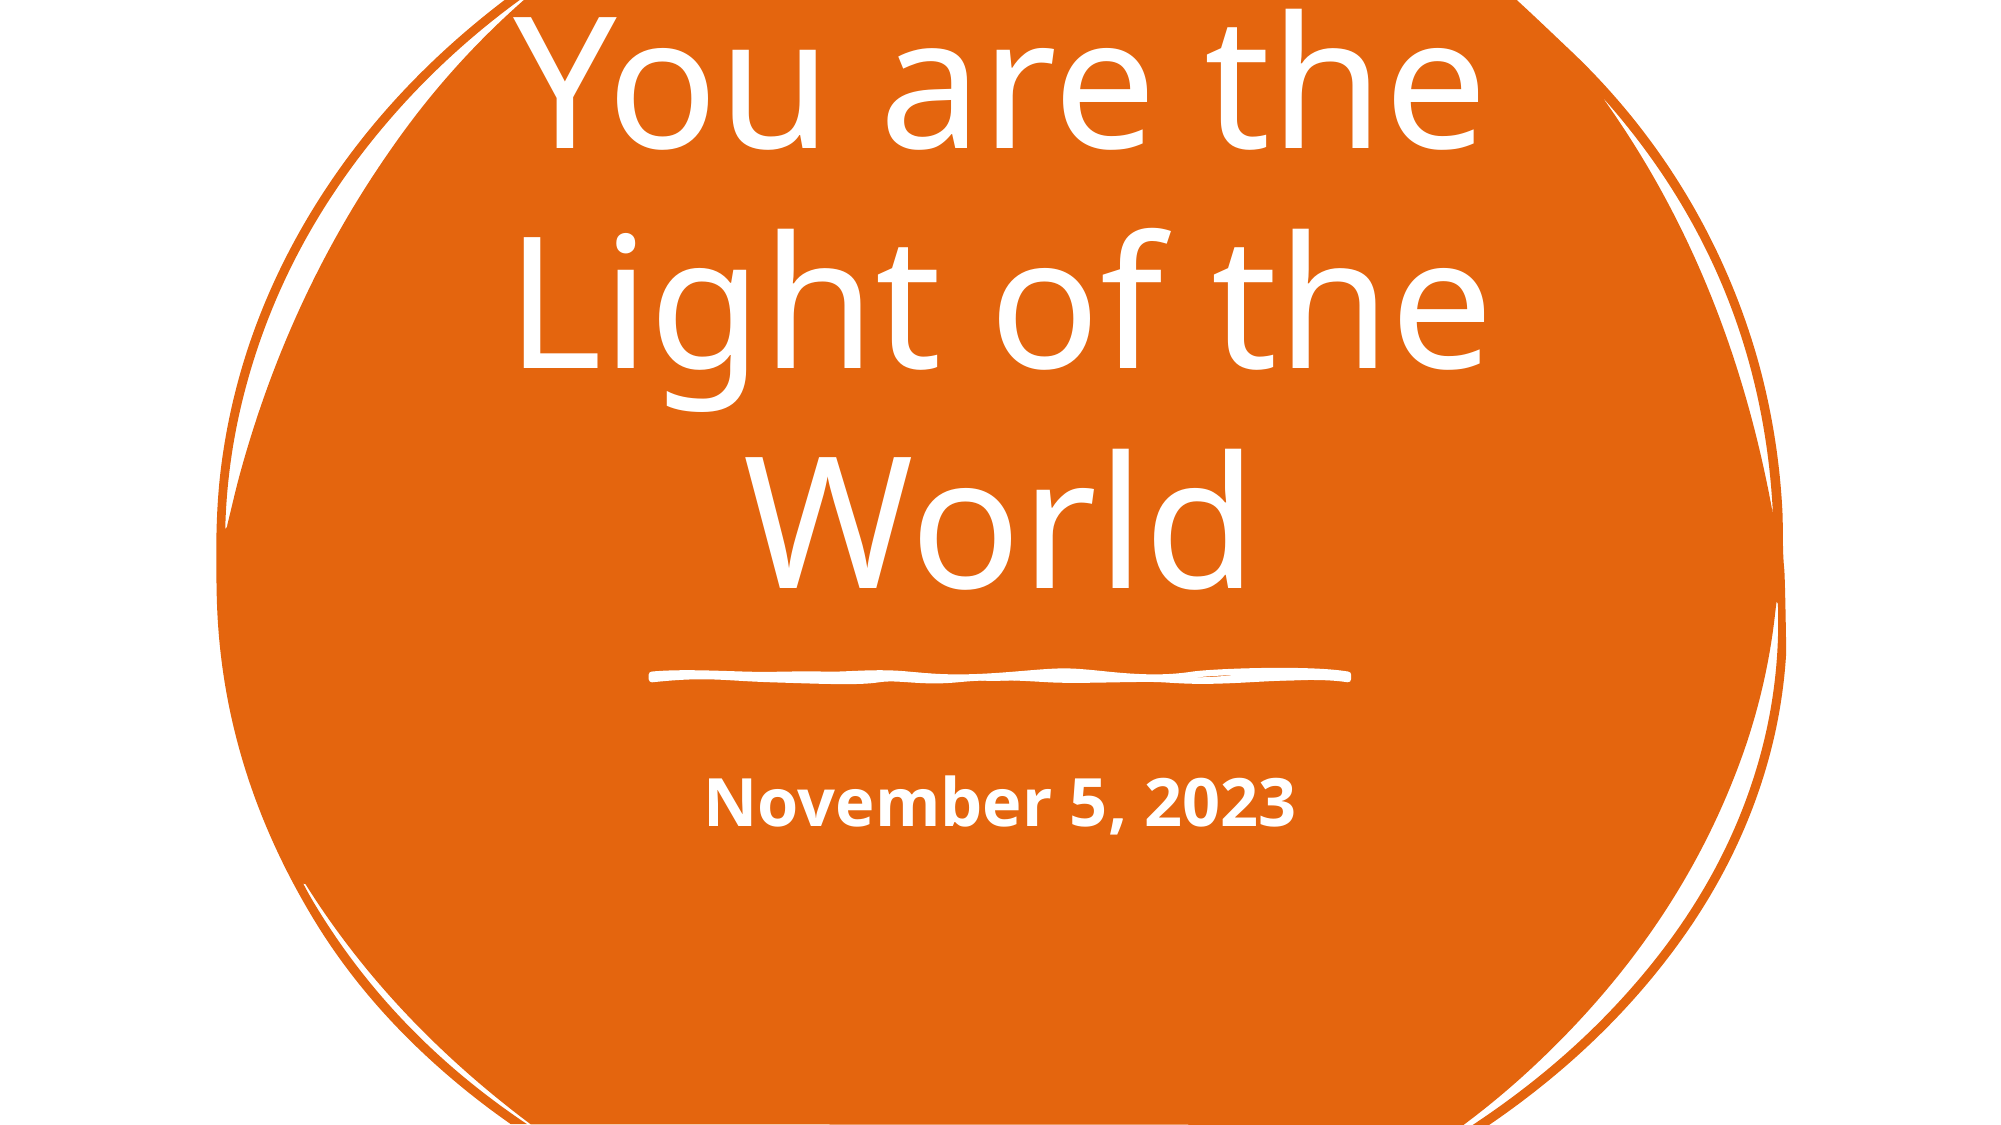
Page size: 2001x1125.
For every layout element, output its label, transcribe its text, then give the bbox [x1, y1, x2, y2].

subtitle November 5, 2023 [431, 743, 1569, 899]
title You are the Light of the World [420, 157, 1581, 633]
